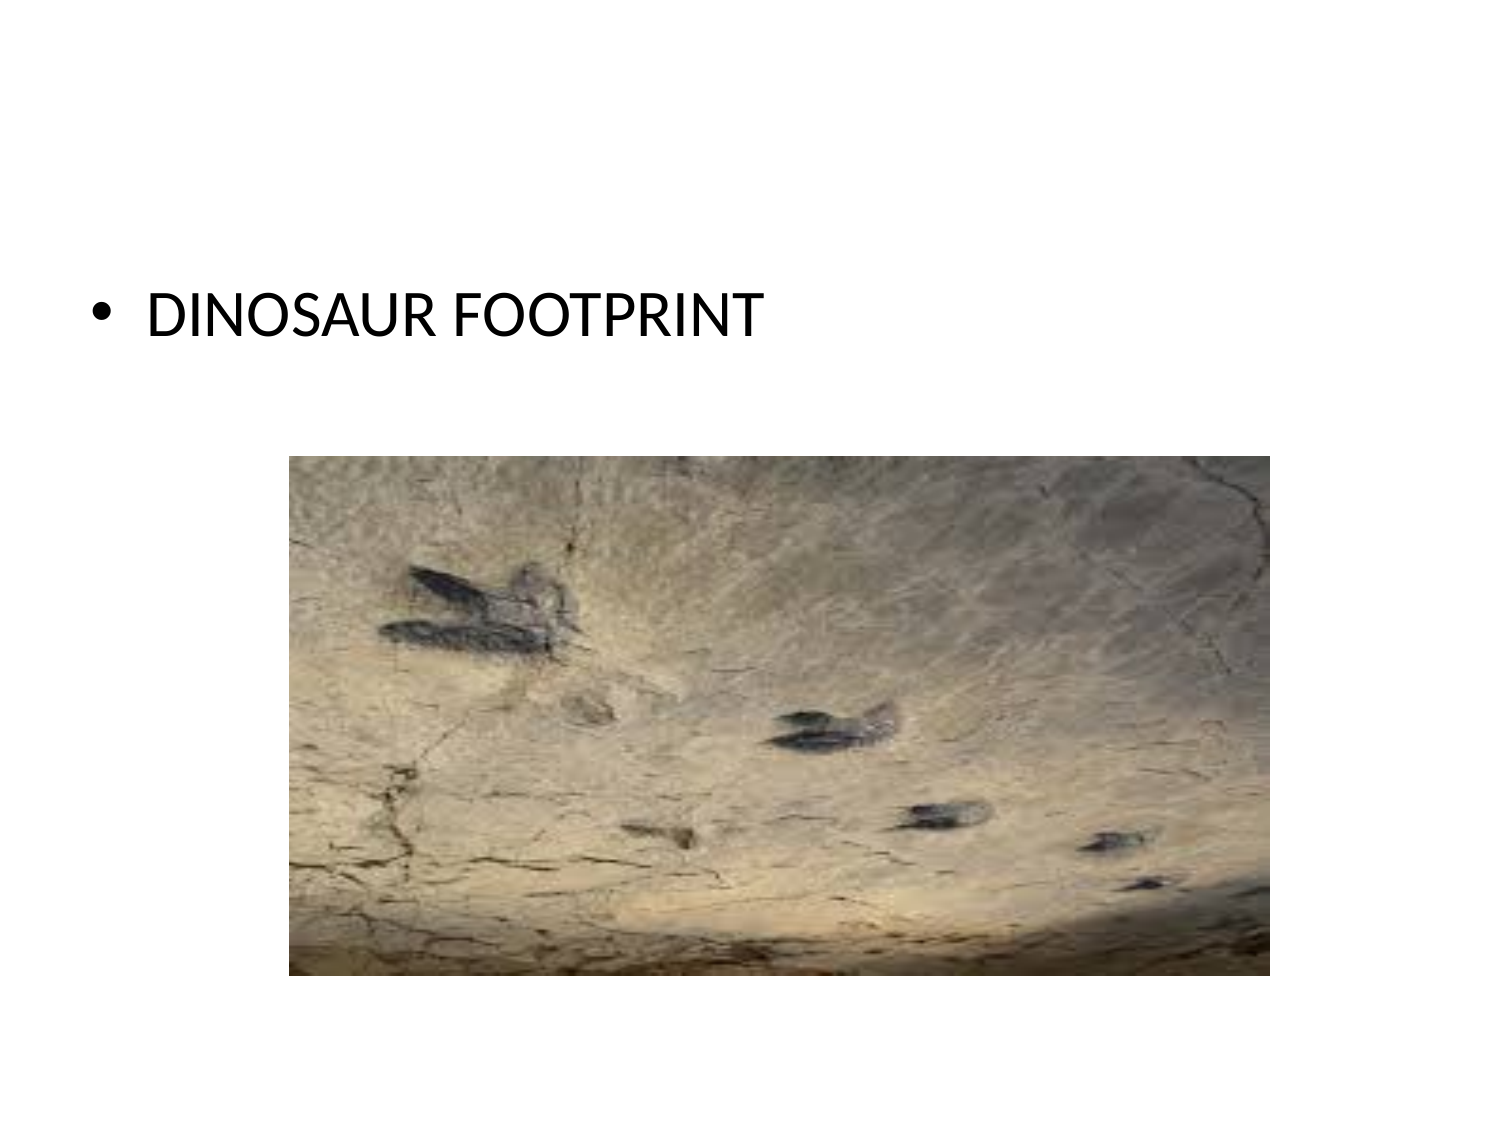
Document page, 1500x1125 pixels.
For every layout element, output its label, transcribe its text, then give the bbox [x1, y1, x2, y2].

list DINOSAUR FOOTPRINT [75, 262, 1425, 1005]
picture [288, 455, 1270, 977]
